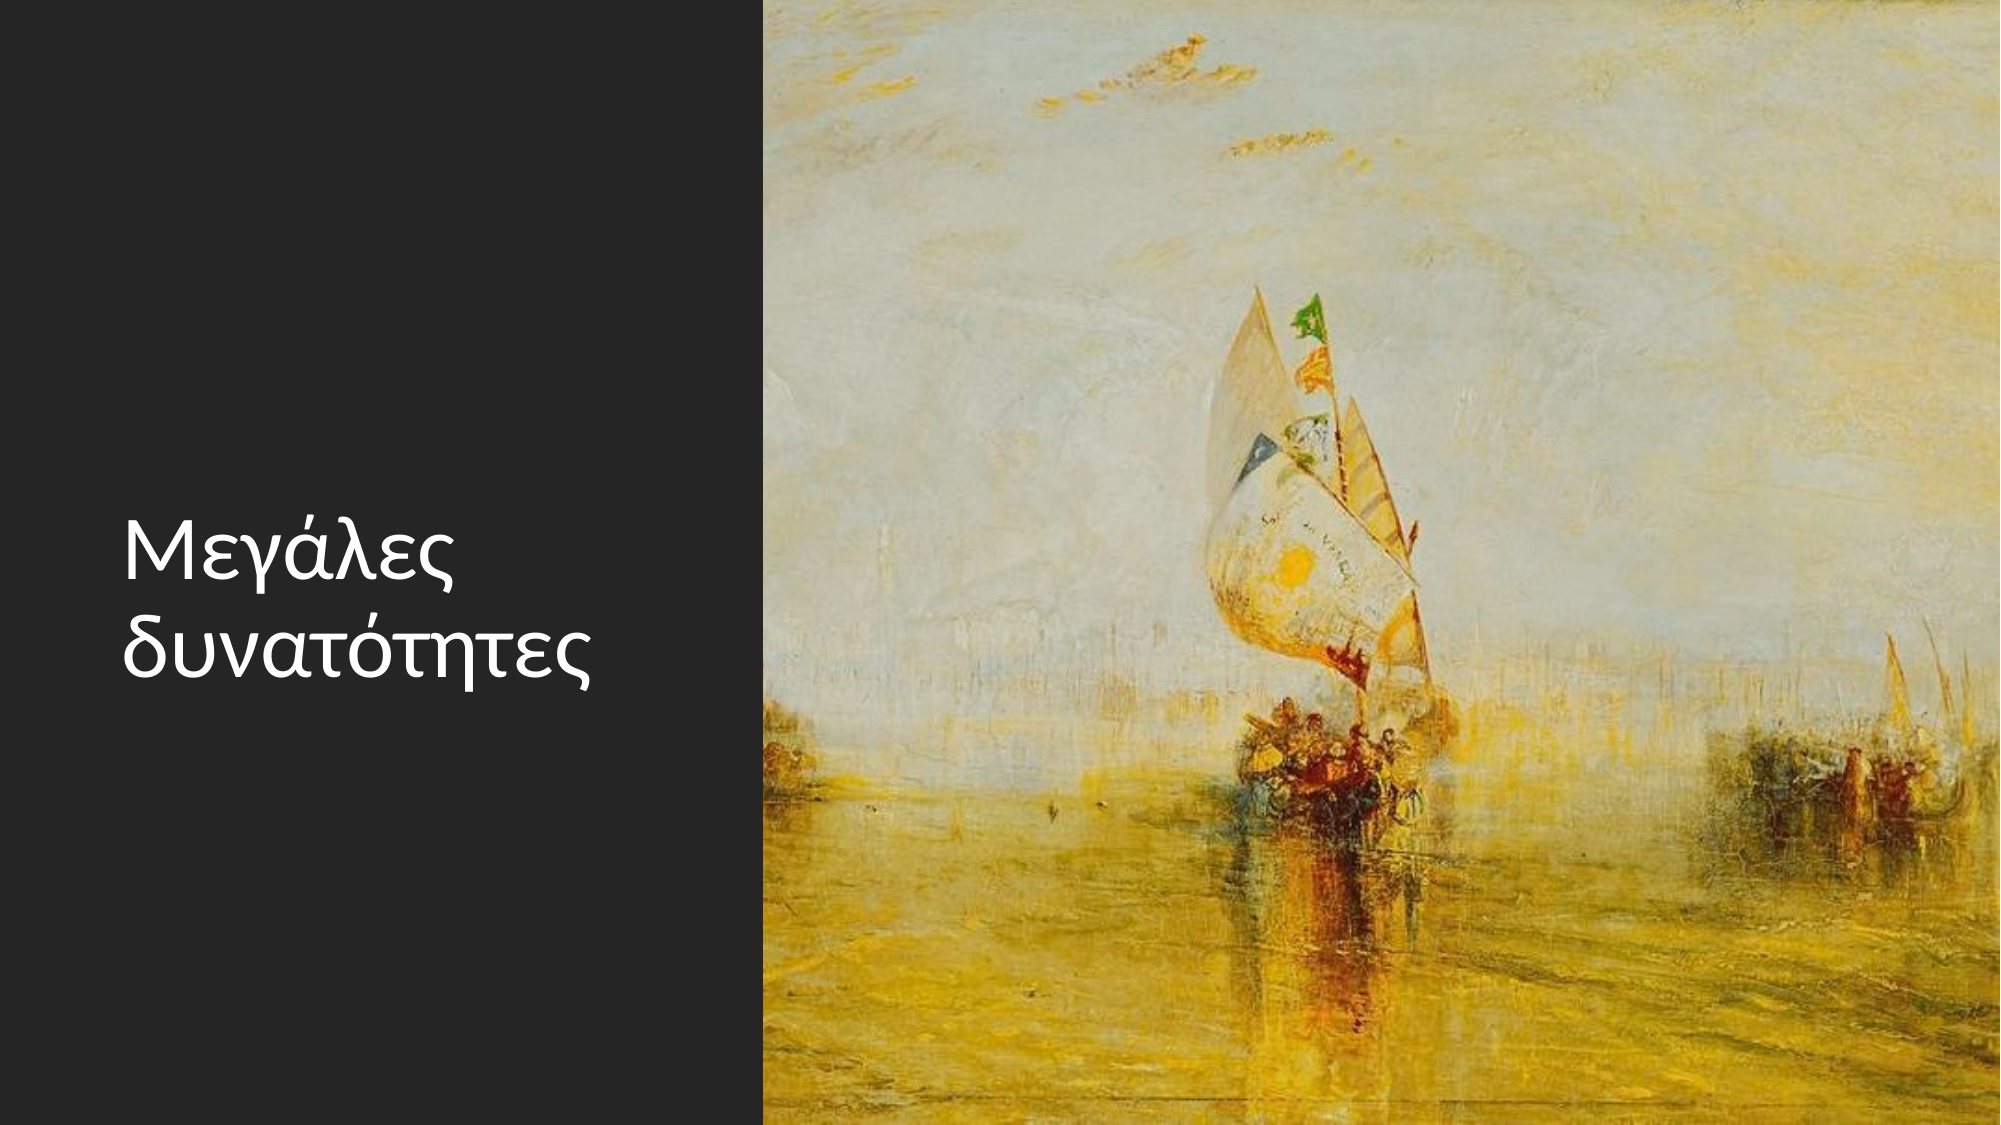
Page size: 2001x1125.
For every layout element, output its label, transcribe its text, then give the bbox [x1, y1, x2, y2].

text_box Μεγάλες δυνατότητες [119, 484, 623, 696]
picture [763, 0, 2000, 1125]
